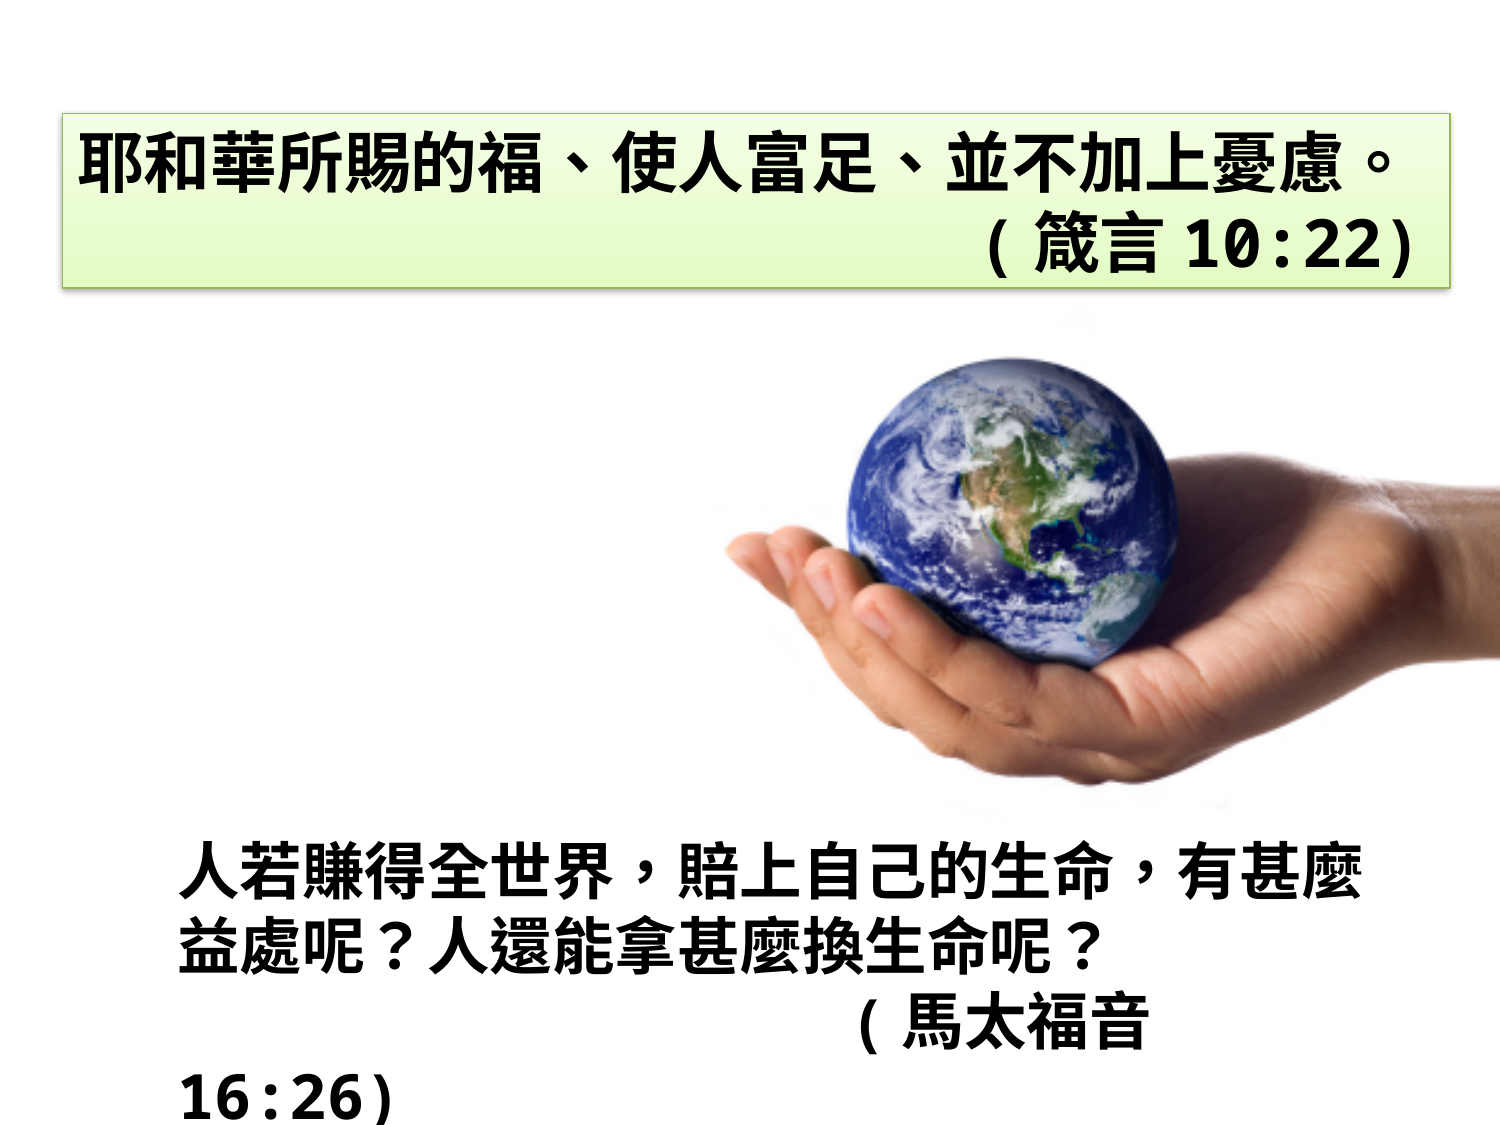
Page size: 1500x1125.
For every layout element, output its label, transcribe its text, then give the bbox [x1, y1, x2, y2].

picture [699, 287, 1500, 902]
text_box 耶和華所賜的福、使人富足、並不加上憂慮。 (箴言10:22) [62, 113, 1451, 289]
text_box 人若賺得全世界，賠上自己的生命，有甚麼益處呢？人還能拿甚麼換生命呢？ (馬太福音16:26) [162, 824, 1388, 1125]
